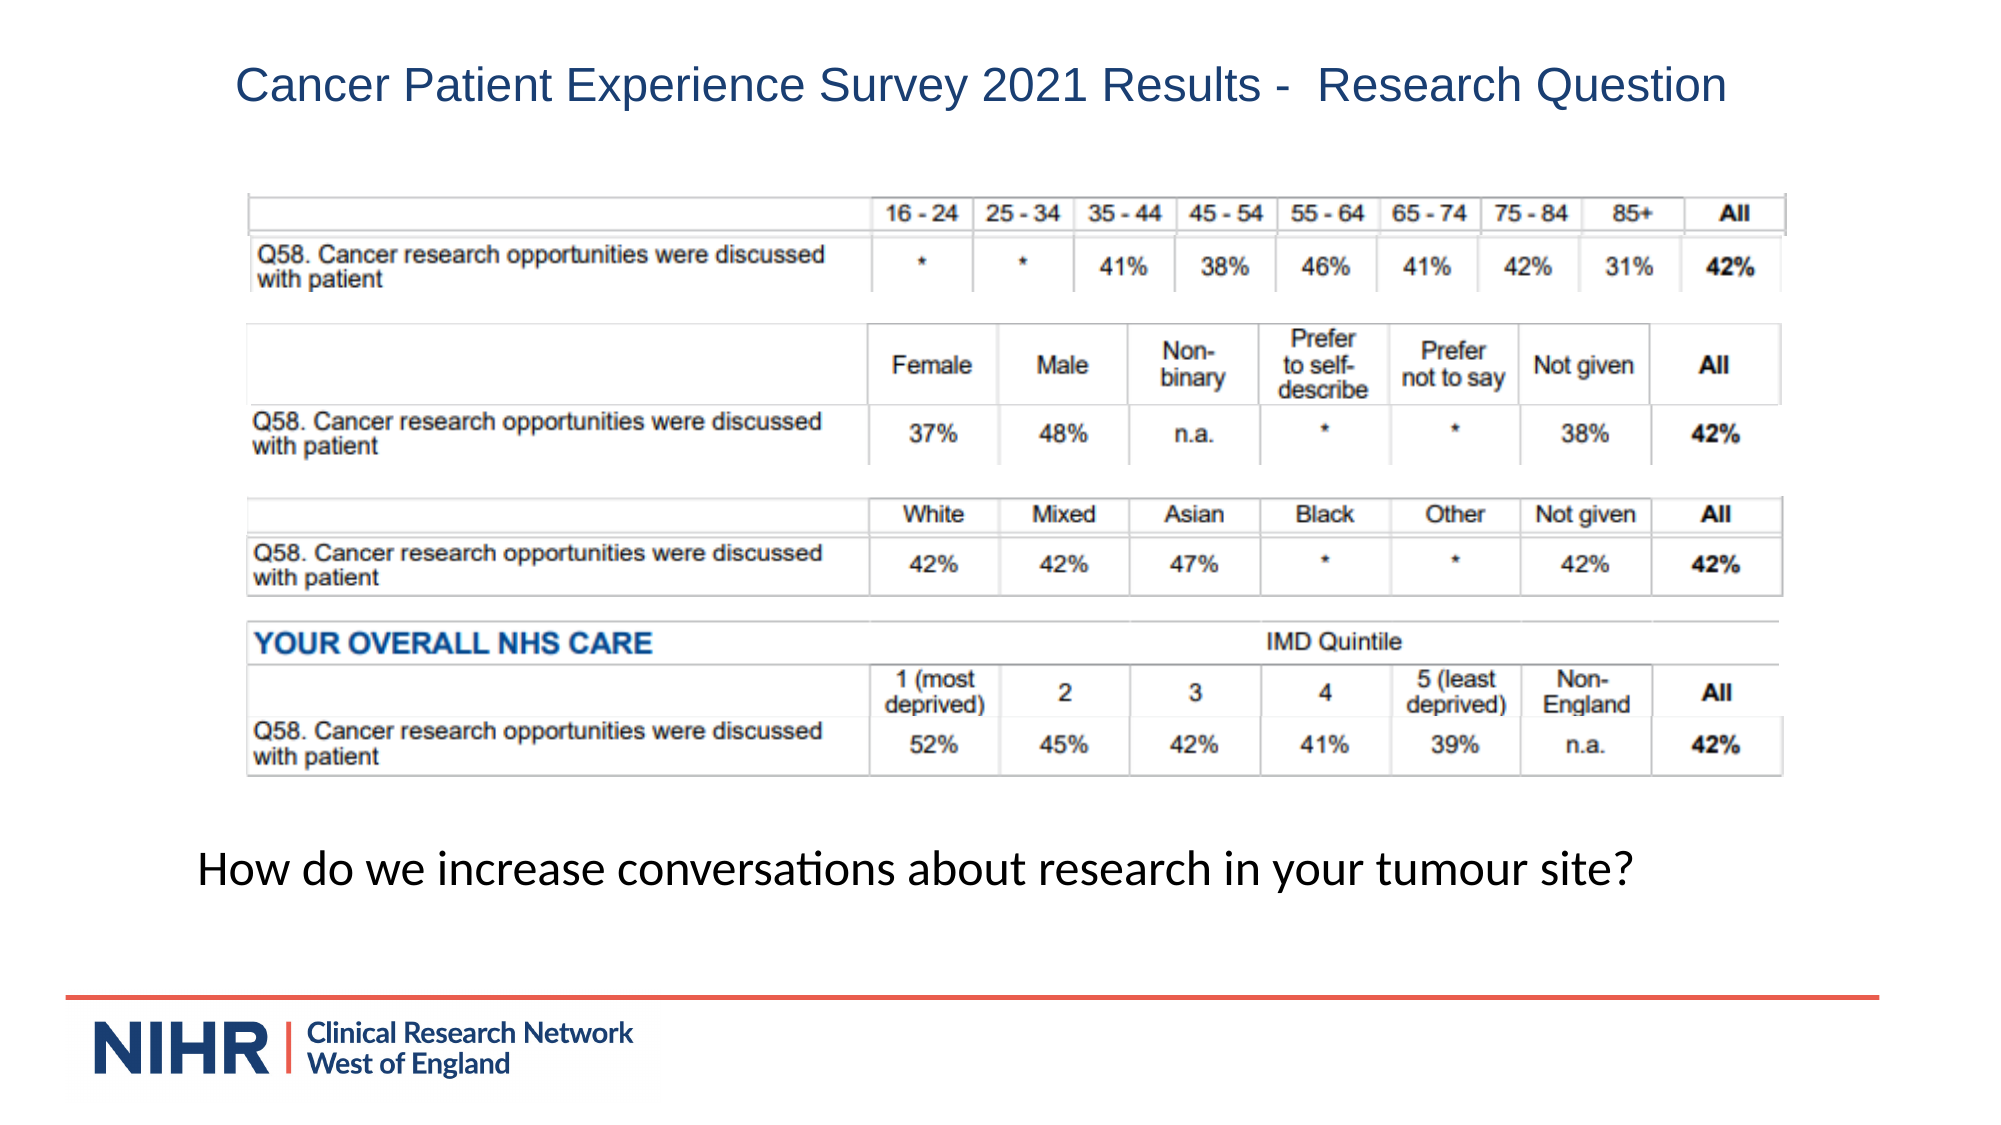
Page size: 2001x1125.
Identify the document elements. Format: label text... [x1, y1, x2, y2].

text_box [245, 193, 1787, 293]
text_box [245, 495, 1787, 598]
picture [65, 989, 1880, 1103]
text_box Cancer Patient Experience Survey 2021 Results - Research Question [86, 38, 1880, 126]
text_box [245, 617, 1785, 778]
text_box How do we increase conversations about research in your tumour site? [171, 820, 1856, 911]
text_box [245, 323, 1783, 465]
